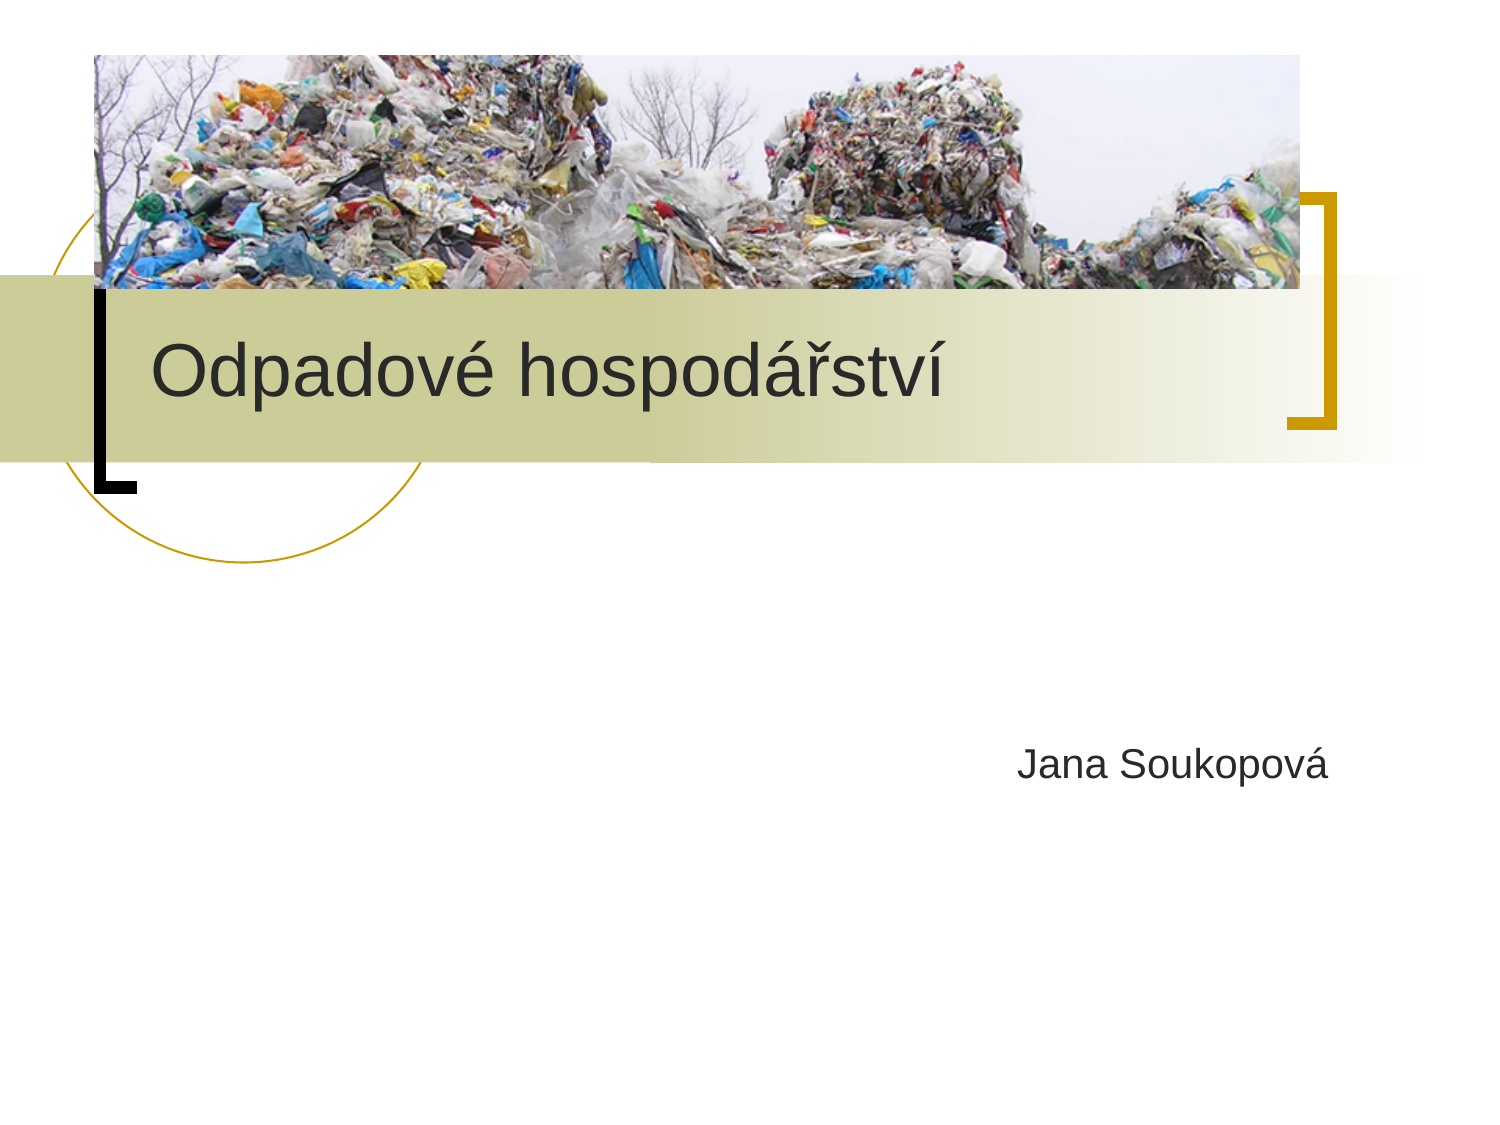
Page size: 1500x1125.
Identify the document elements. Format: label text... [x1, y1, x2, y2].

title Odpadové hospodářství [135, 278, 1306, 455]
picture [94, 55, 1300, 289]
subtitle Jana Soukopová [103, 739, 1344, 953]
